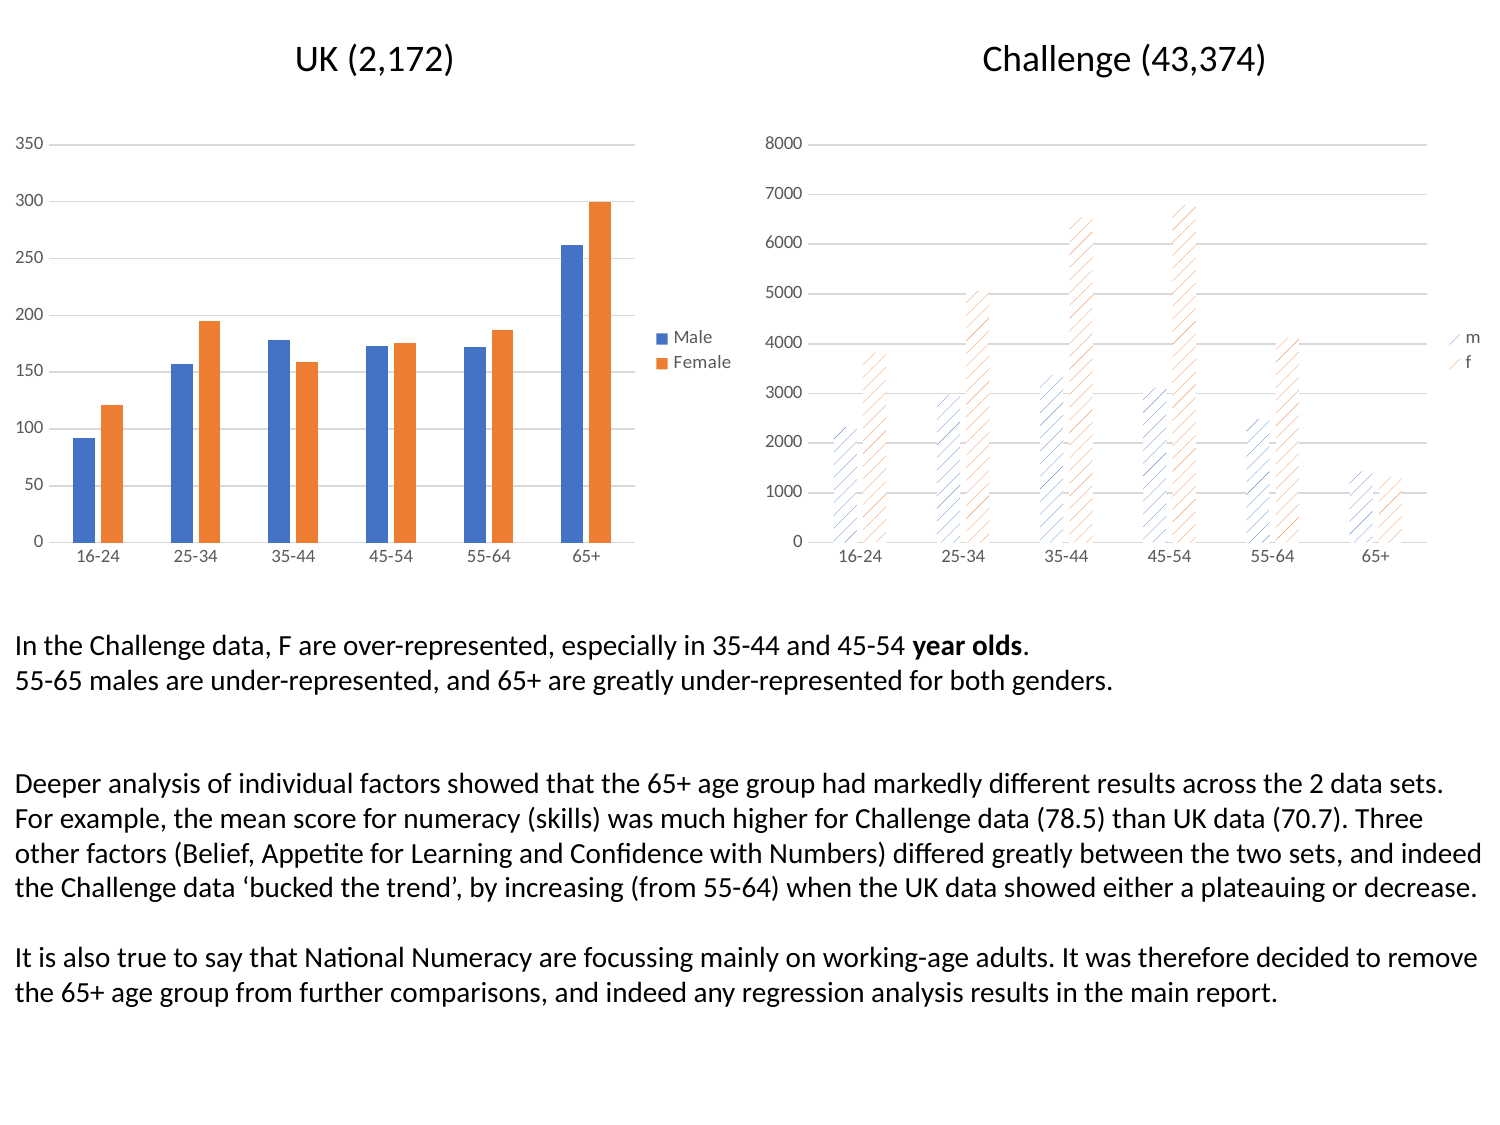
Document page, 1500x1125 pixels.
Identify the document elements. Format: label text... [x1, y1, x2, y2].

chart [0, 126, 1500, 577]
text_box Challenge (43,374) [967, 26, 1283, 87]
text_box Deeper analysis of individual factors showed that the 65+ age group had markedly different results across the 2 data sets. For example, the mean score for numeracy (skills) was much higher for Challenge data (78.5) than UK data (70.7). Three other factors (Belief, Appetite for Learning and Confidence with Numbers) differed greatly between the two sets, and indeed the Challenge data ‘bucked the trend’, by increasing (from 55-64) when the UK data showed either a plateauing or decrease. It is also true to say that National Numeracy are focussing mainly on working-age adults. It was therefore decided to remove the 65+ age group from further comparisons, and indeed any regression analysis results in the main report. [0, 756, 1500, 1016]
text_box UK (2,172) [280, 26, 470, 87]
text_box In the Challenge data, F are over-represented, especially in 35-44 and 45-54 year olds. 55-65 males are under-represented, and 65+ are greatly under-represented for both genders. [0, 619, 1500, 704]
